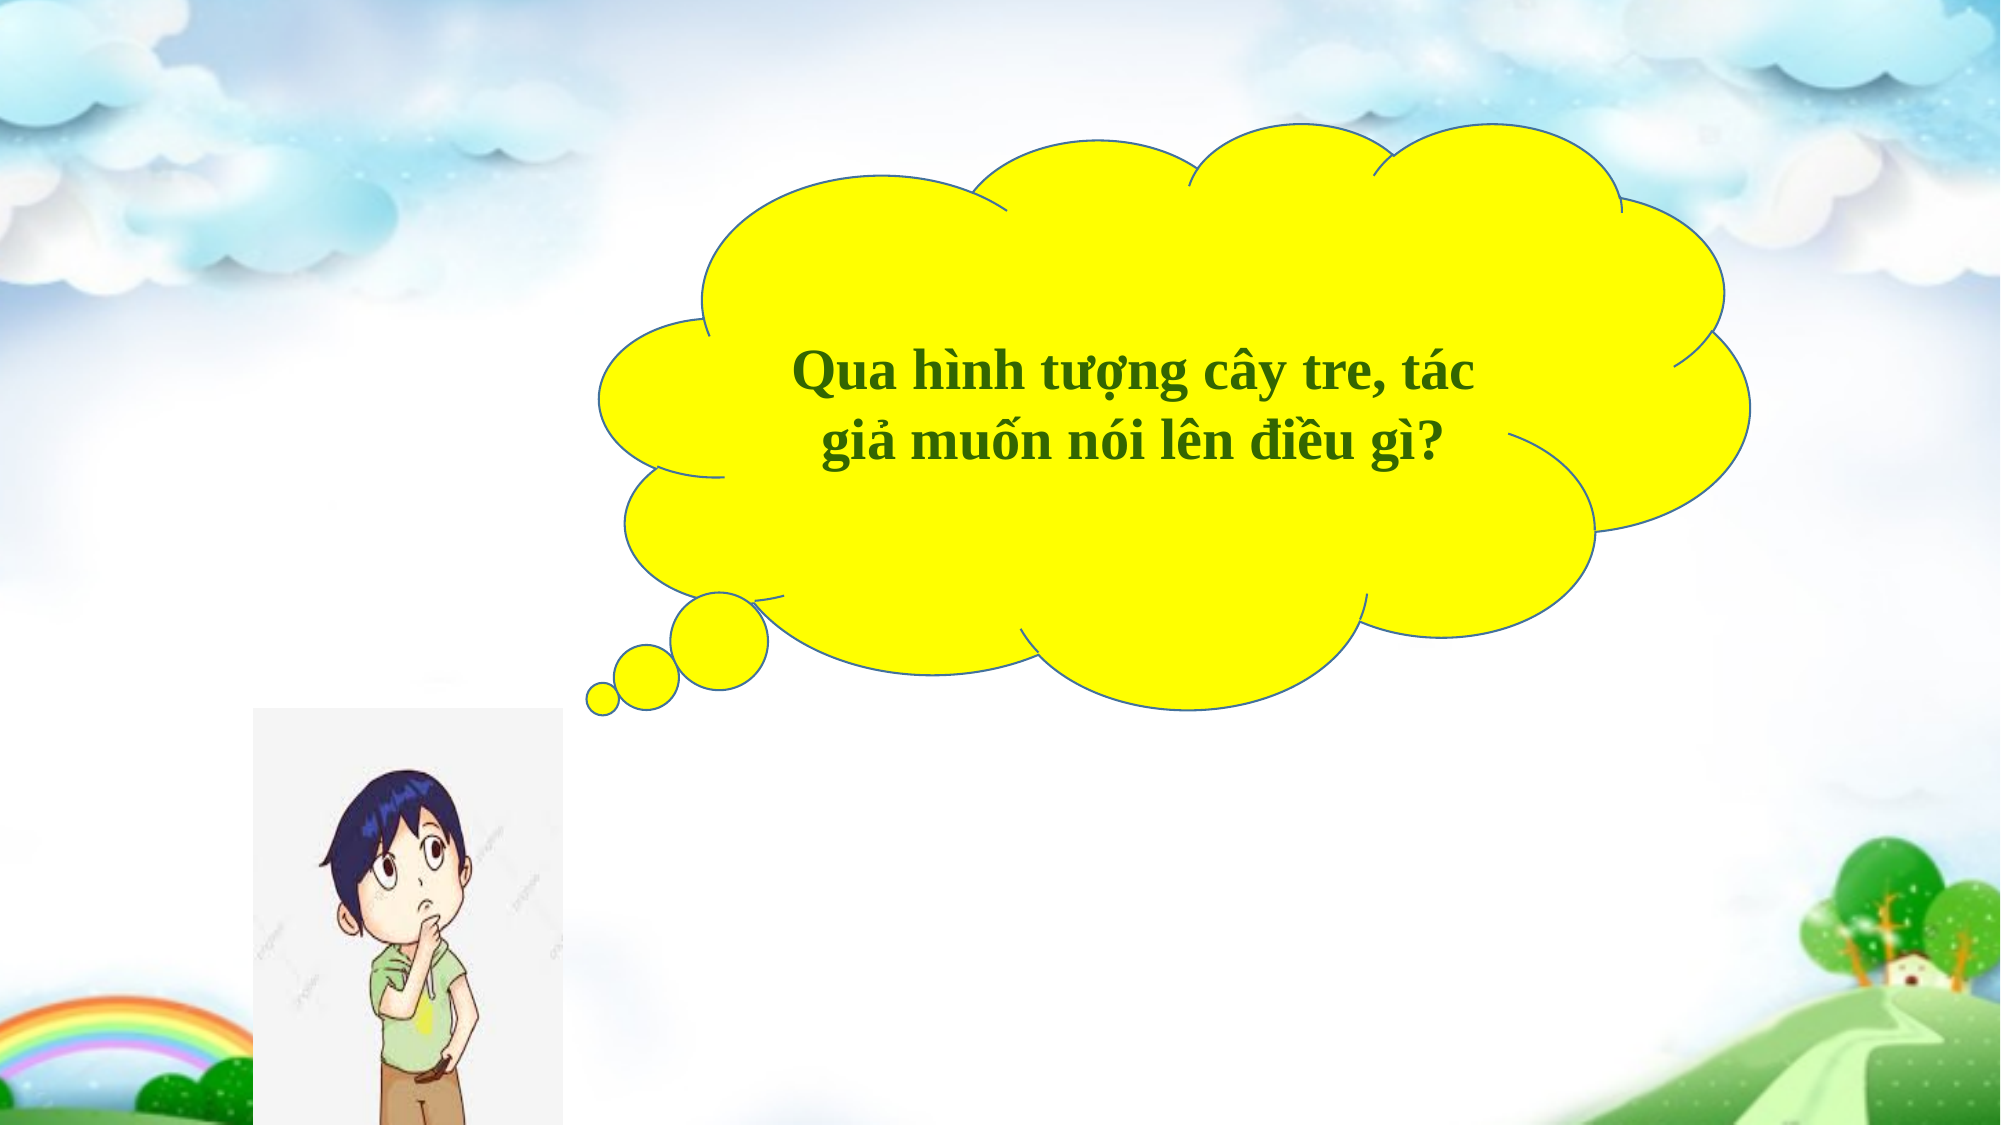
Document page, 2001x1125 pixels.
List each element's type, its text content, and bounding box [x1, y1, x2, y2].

text_box Qua hình tượng cây tre, tác giả muốn nói lên điều gì? [585, 123, 1752, 717]
picture [0, 0, 2001, 1125]
